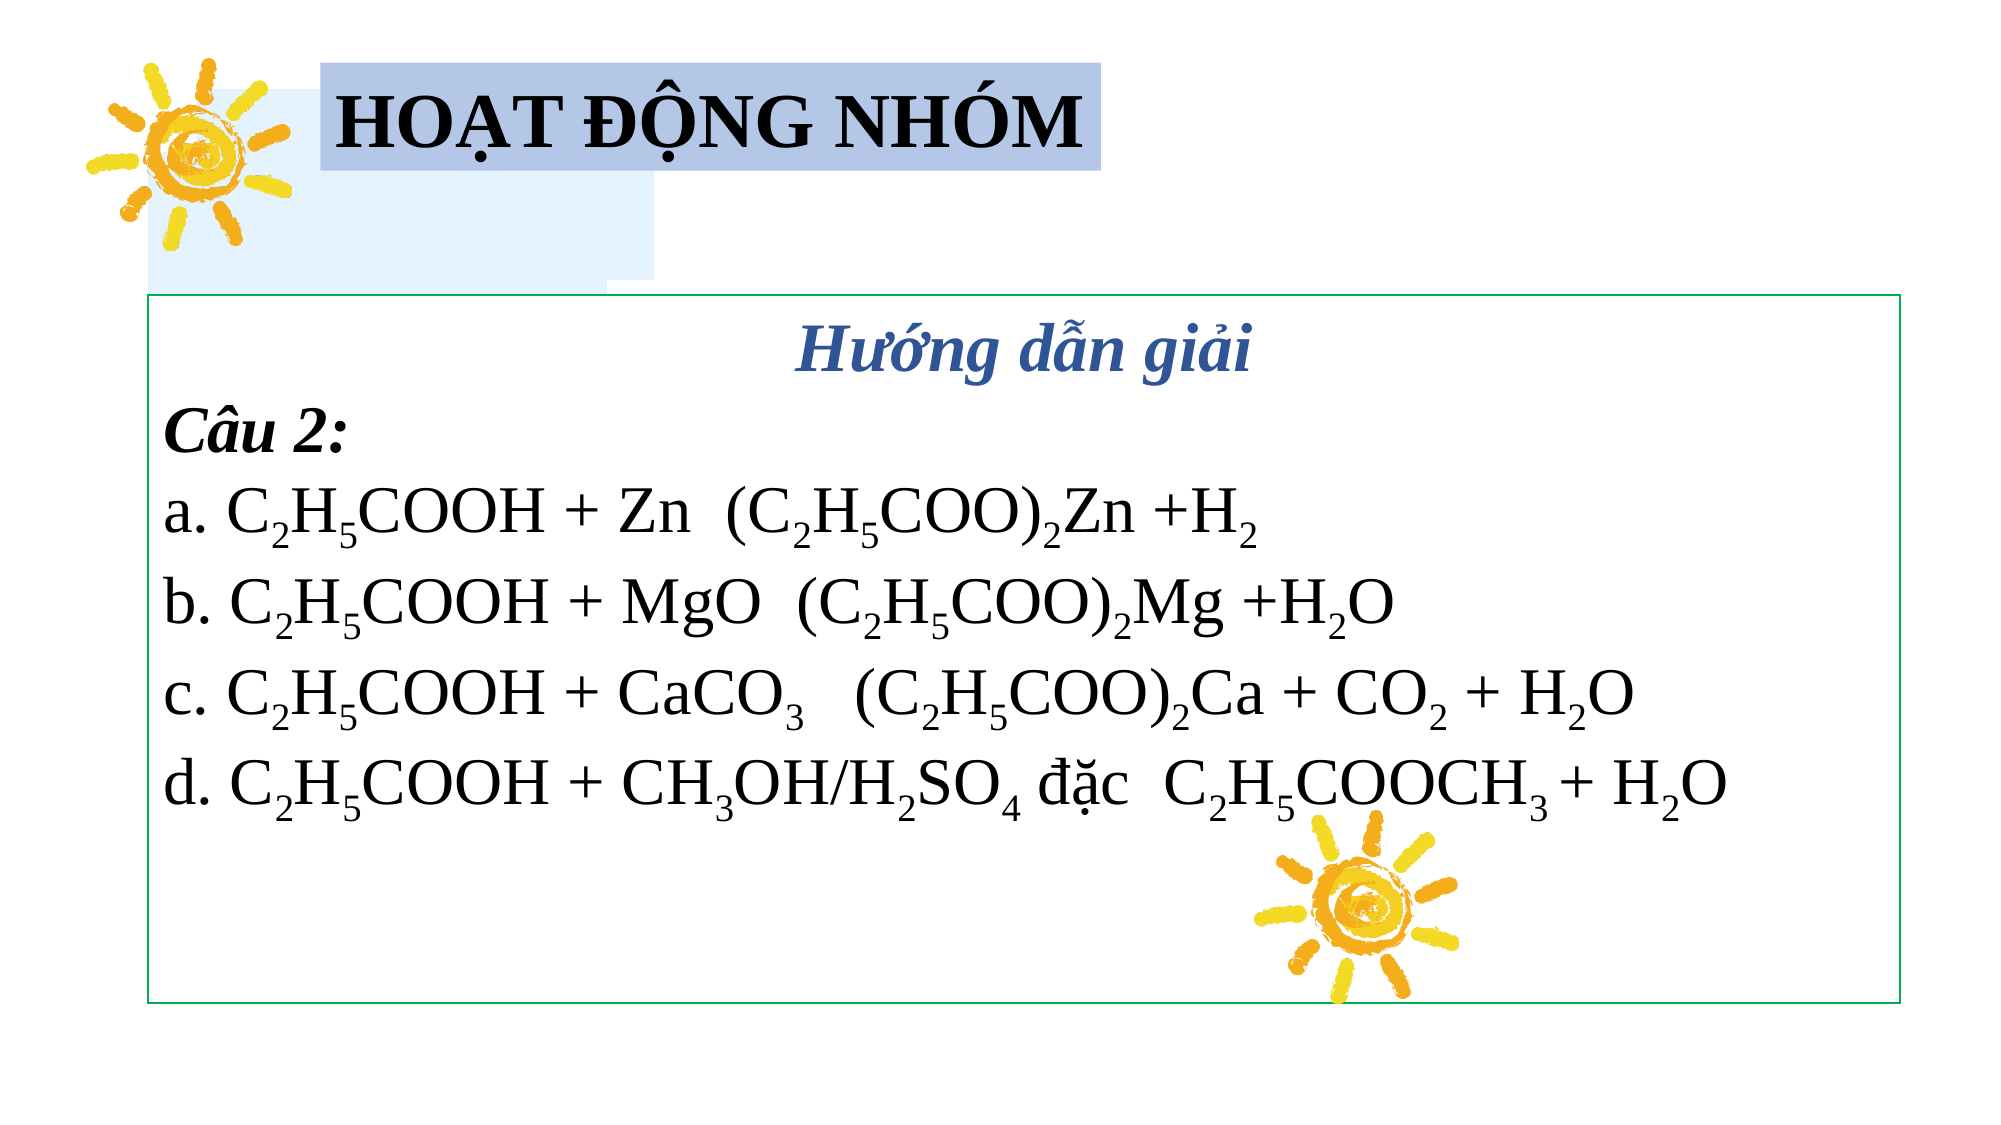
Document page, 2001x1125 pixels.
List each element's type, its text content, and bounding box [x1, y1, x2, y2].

picture [1254, 810, 1459, 1004]
picture [86, 58, 292, 251]
text_box HOẠT ĐỘNG NHÓM [320, 62, 1101, 171]
